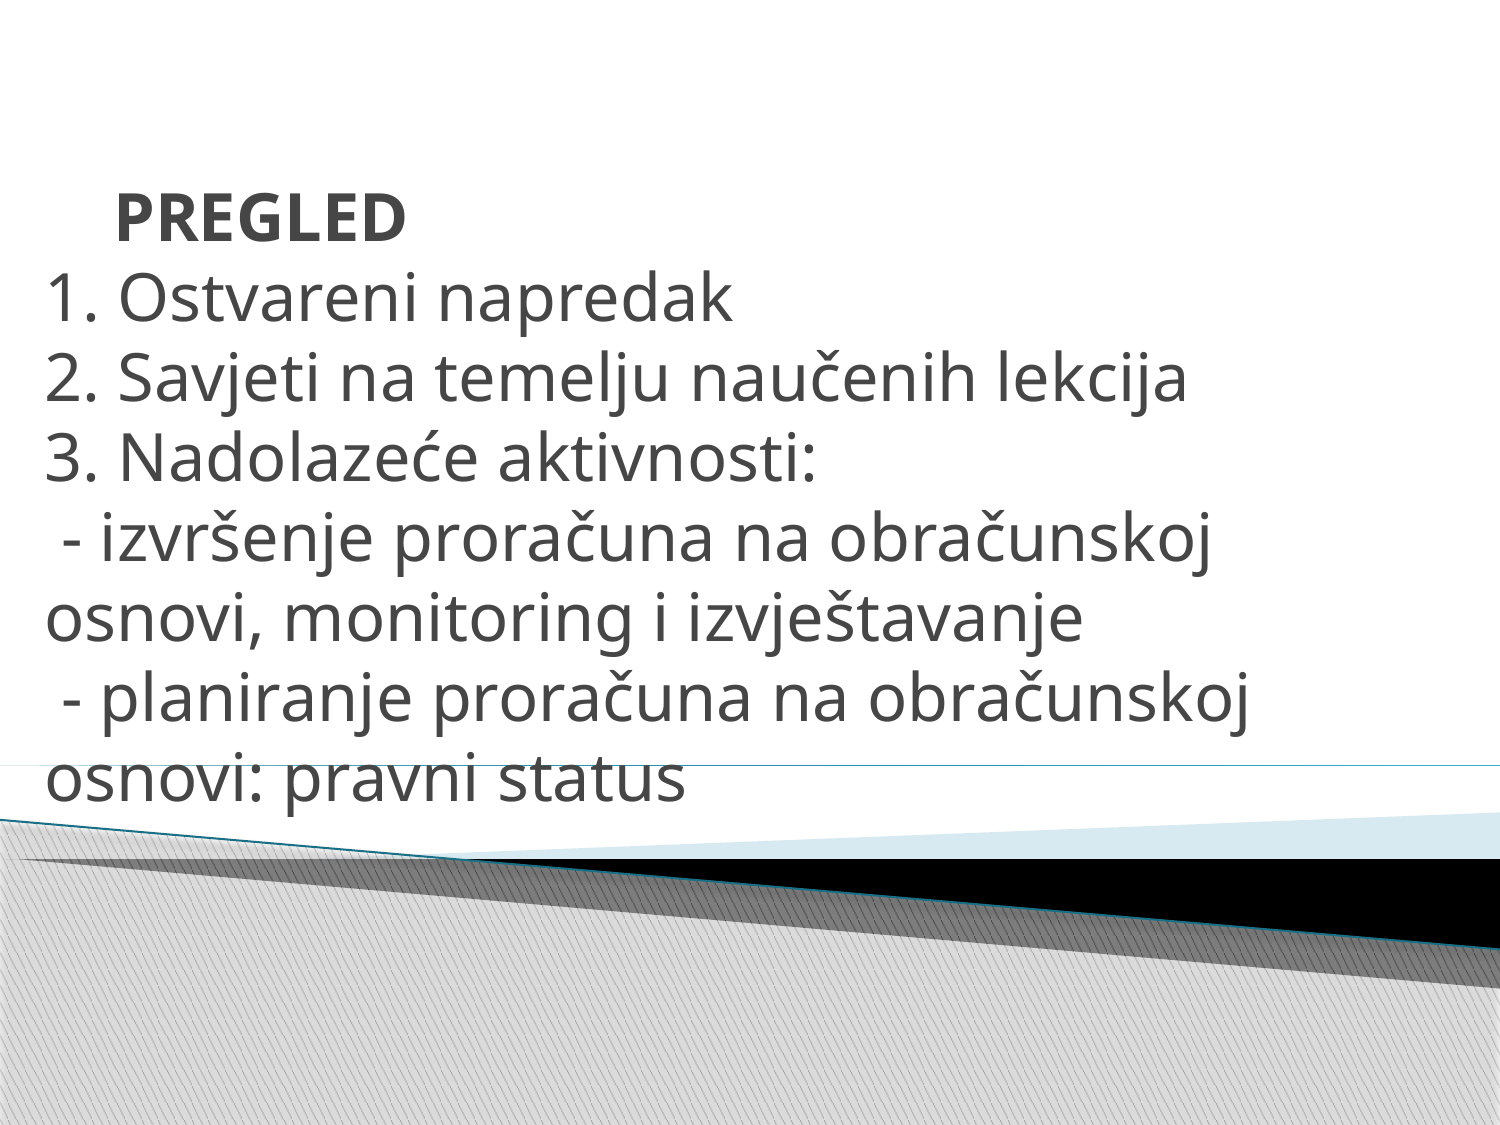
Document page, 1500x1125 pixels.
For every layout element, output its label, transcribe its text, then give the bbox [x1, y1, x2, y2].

title PREGLED 1. Ostvareni napredak 2. Savjeti na temelju naučenih lekcija 3. Nadolazeće aktivnosti: - izvršenje proračuna na obračunskoj osnovi, monitoring i izvještavanje - planiranje proračuna na obračunskoj osnovi: pravni status [29, 30, 1388, 823]
picture [5, 859, 1500, 989]
